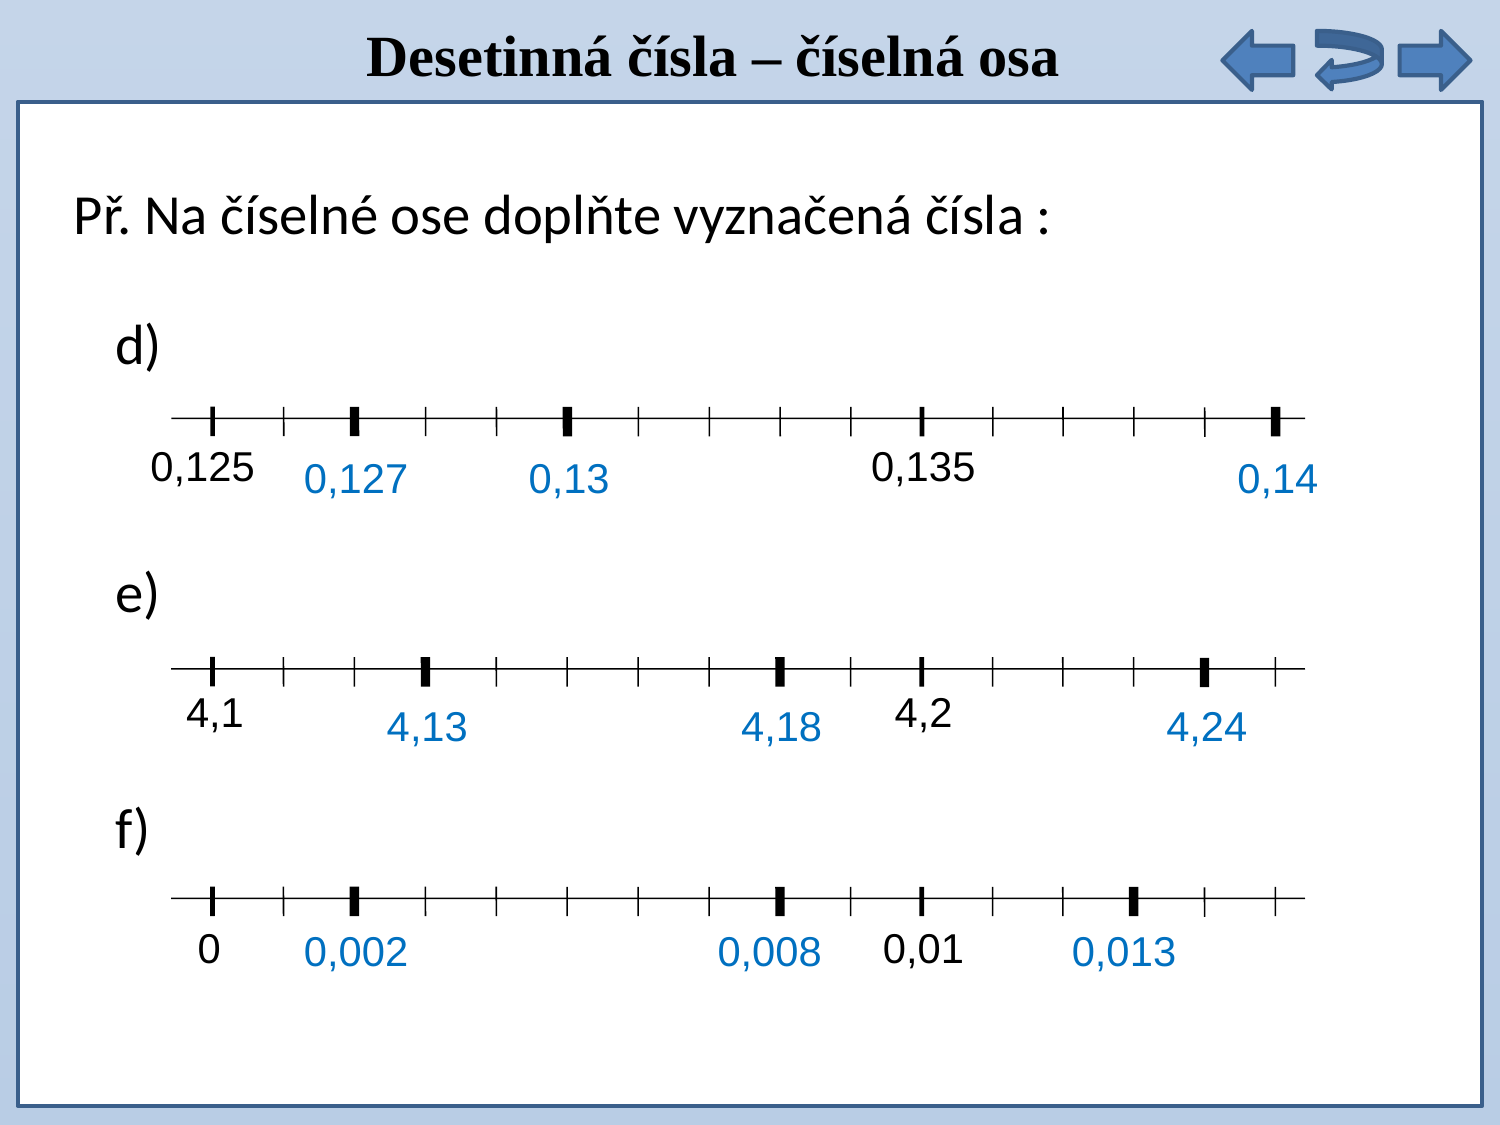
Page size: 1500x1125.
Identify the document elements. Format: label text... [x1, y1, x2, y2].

text_box 0,135 [856, 432, 998, 504]
text_box 0,14 [1222, 444, 1353, 516]
text_box 0,013 [1057, 916, 1223, 988]
text_box 0,008 [702, 916, 845, 988]
text_box 0,125 [135, 432, 302, 504]
text_box Př. Na číselné ose doplňte vyznačená čísla : [58, 170, 1134, 253]
text_box 4,2 [879, 678, 975, 750]
text_box 0,127 [289, 444, 431, 516]
text_box 0,002 [289, 916, 431, 988]
text_box [1353, 31, 1384, 82]
text_box 0,01 [868, 914, 998, 986]
text_box [1397, 28, 1473, 92]
text_box 4,1 [171, 678, 266, 749]
text_box 4,13 [371, 692, 502, 764]
text_box e) [100, 548, 1176, 631]
text_box 4,18 [726, 692, 845, 764]
text_box 9 . 5 = [16, 100, 1484, 1108]
text_box Desetinná čísla – číselná osa [75, 0, 1353, 112]
text_box 4,24 [1151, 692, 1282, 764]
text_box 0 [182, 914, 242, 986]
text_box 0,13 [513, 444, 632, 516]
text_box f) [100, 784, 1176, 868]
text_box d) [100, 300, 1176, 383]
